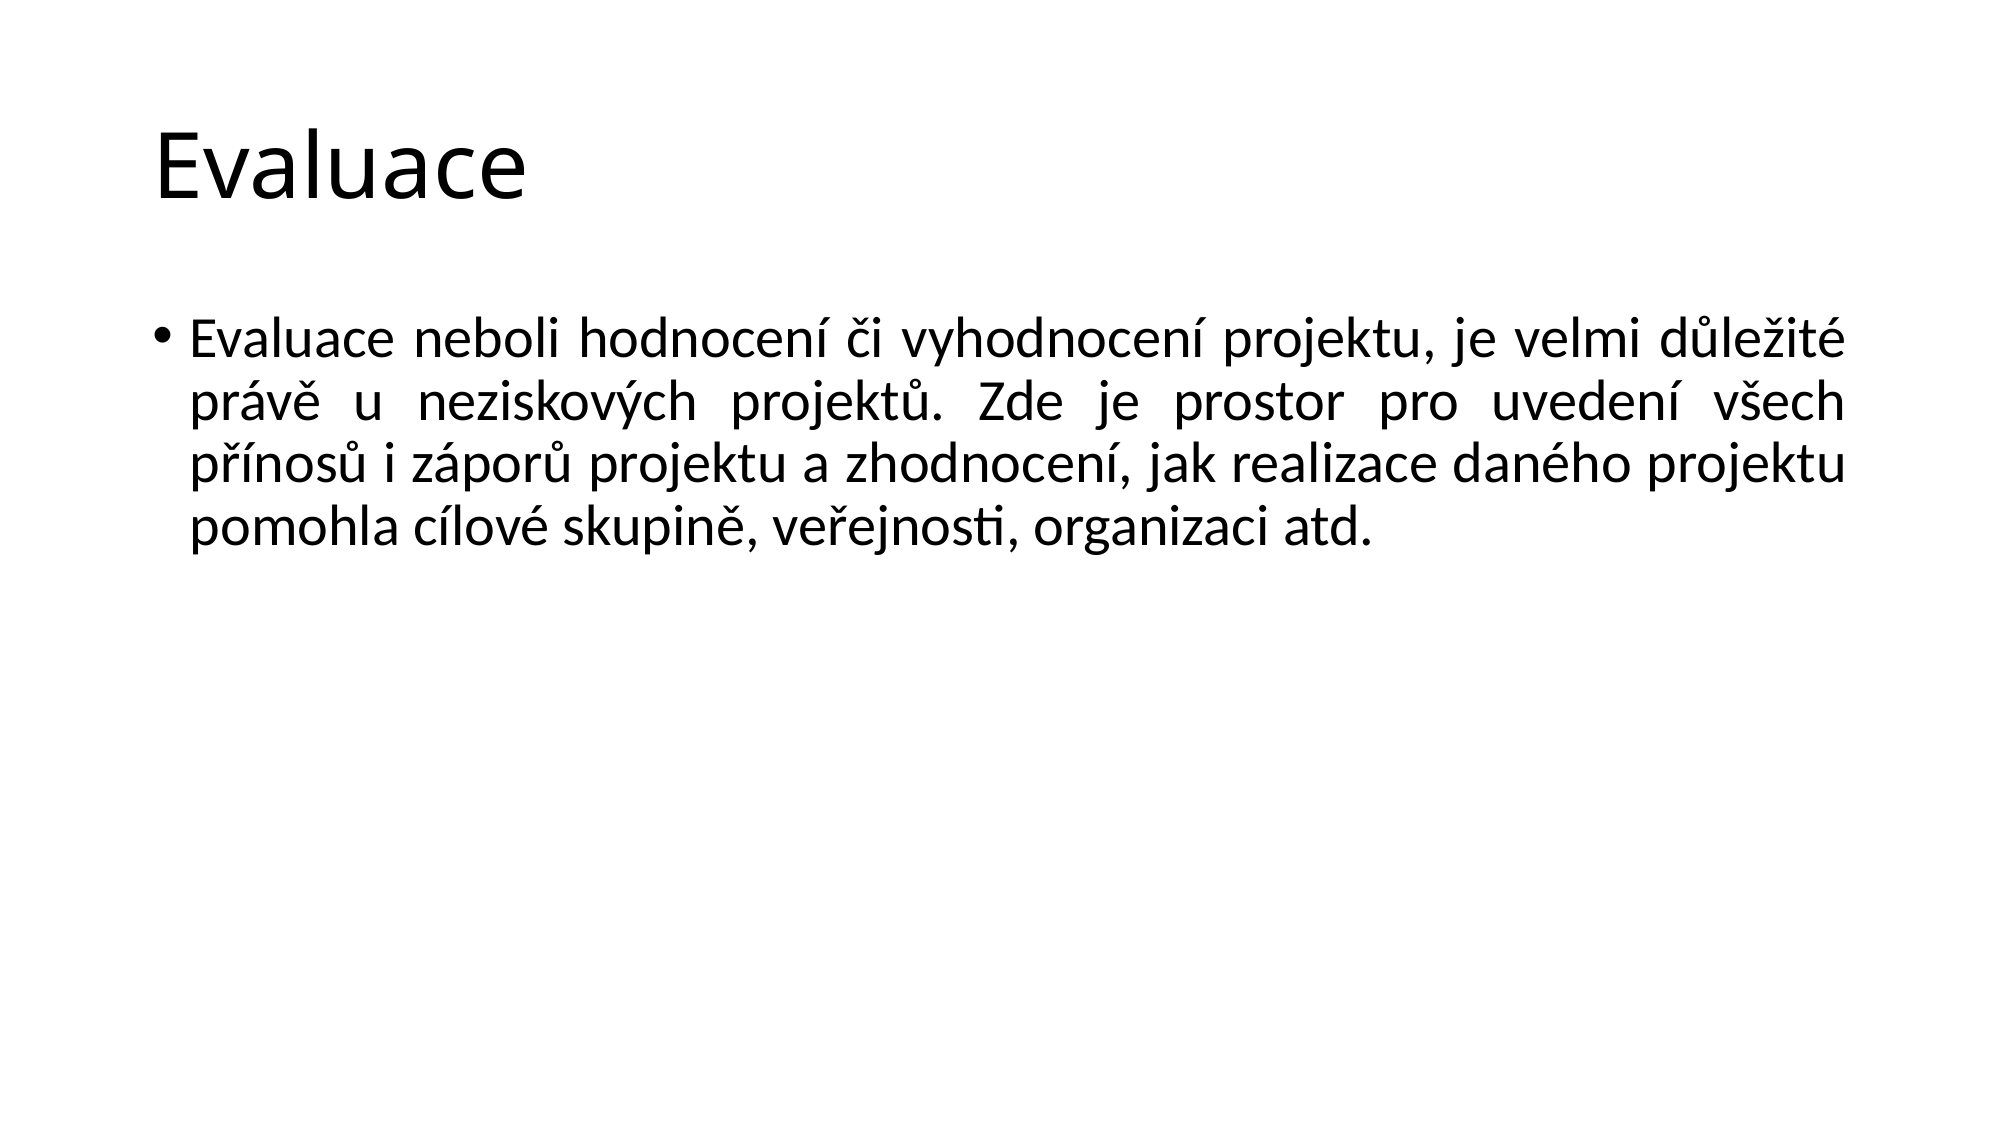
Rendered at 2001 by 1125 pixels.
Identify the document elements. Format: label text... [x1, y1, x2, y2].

title Evaluace [137, 59, 1863, 278]
list Evaluace neboli hodnocení či vyhodnocení projektu, je velmi důležité právě u neziskových projektů. Zde je prostor pro uvedení všech přínosů i záporů projektu a zhodnocení, jak realizace daného projektu pomohla cílové skupině, veřejnosti, organizaci atd. [137, 299, 1863, 1014]
